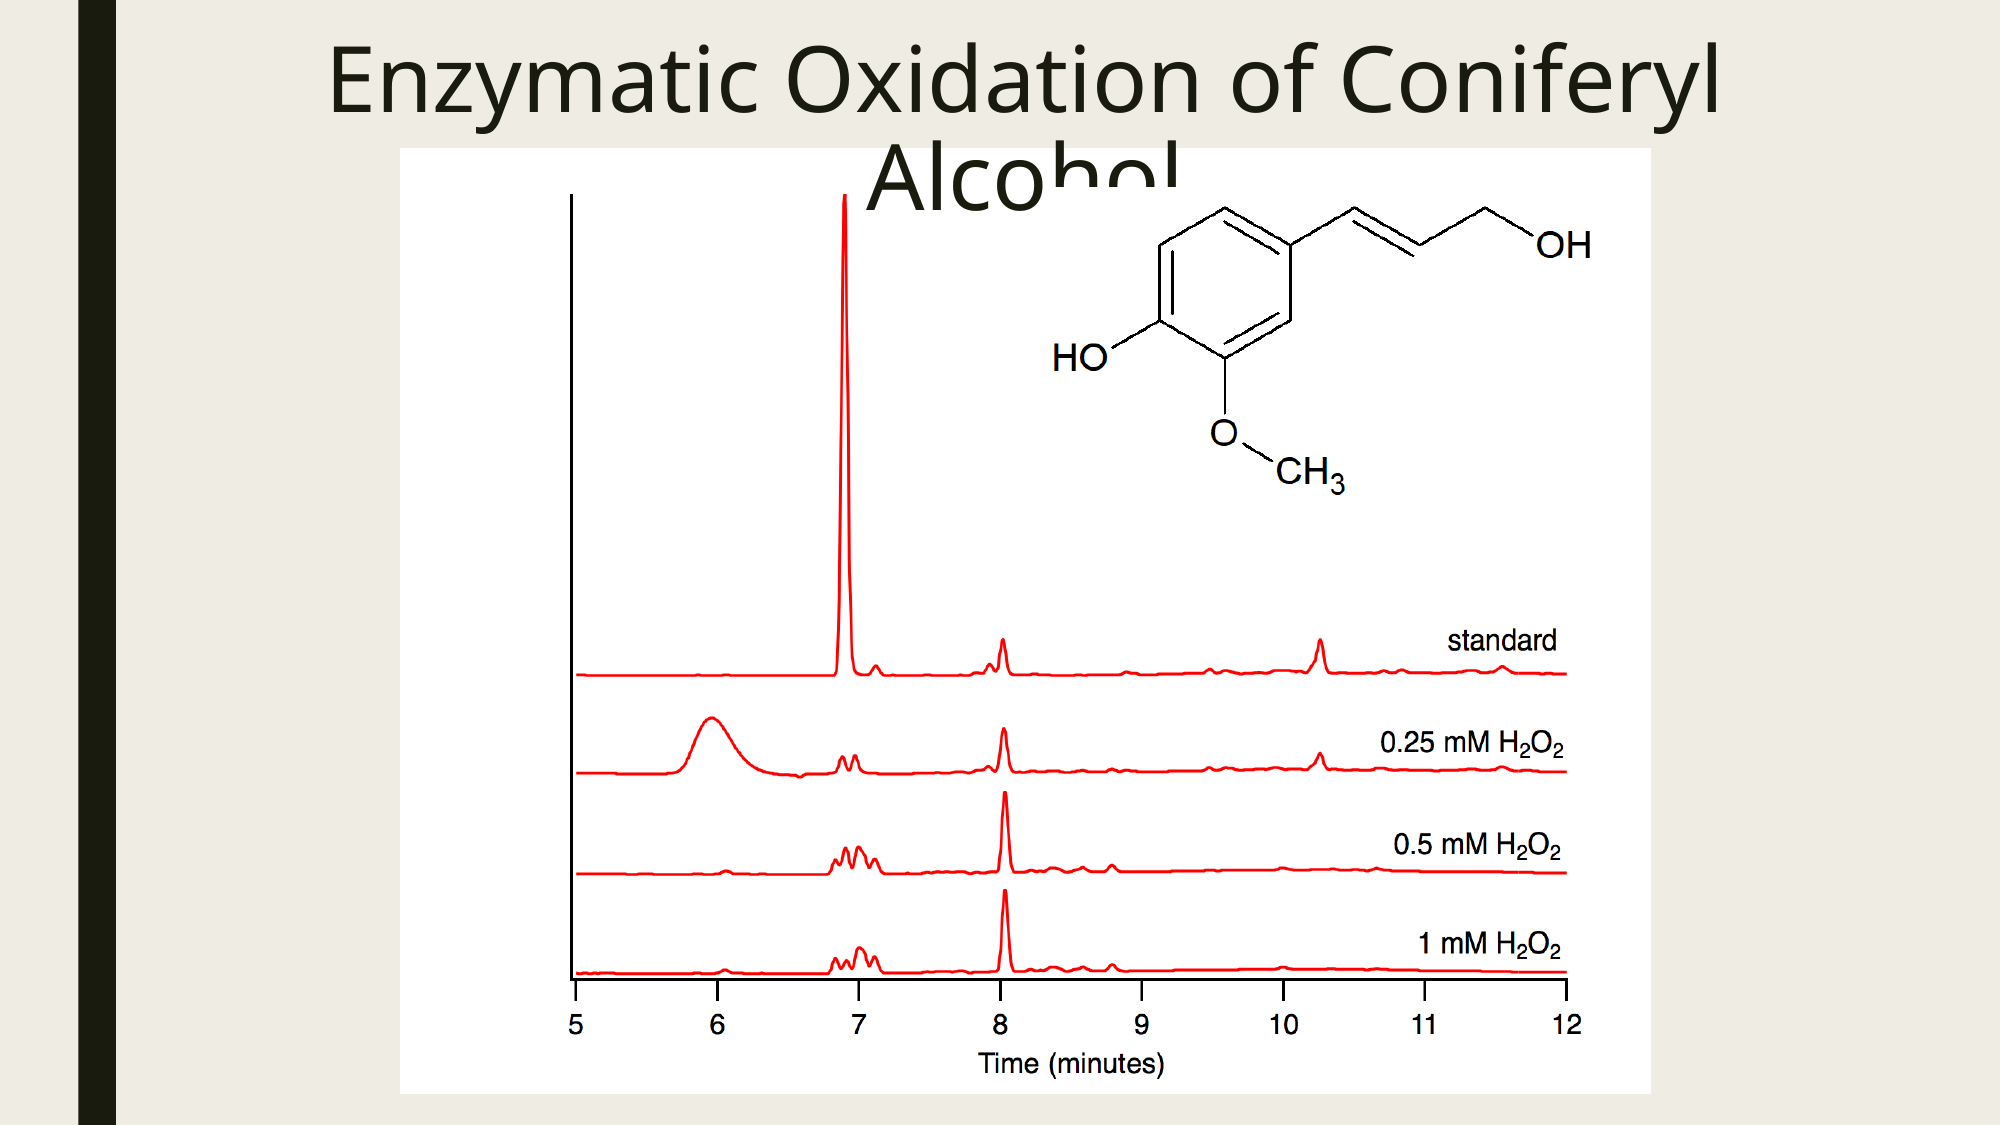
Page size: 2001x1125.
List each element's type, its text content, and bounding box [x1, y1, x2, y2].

picture [400, 148, 1651, 1094]
title Enzymatic Oxidation of Coniferyl Alcohol [177, 26, 1874, 271]
